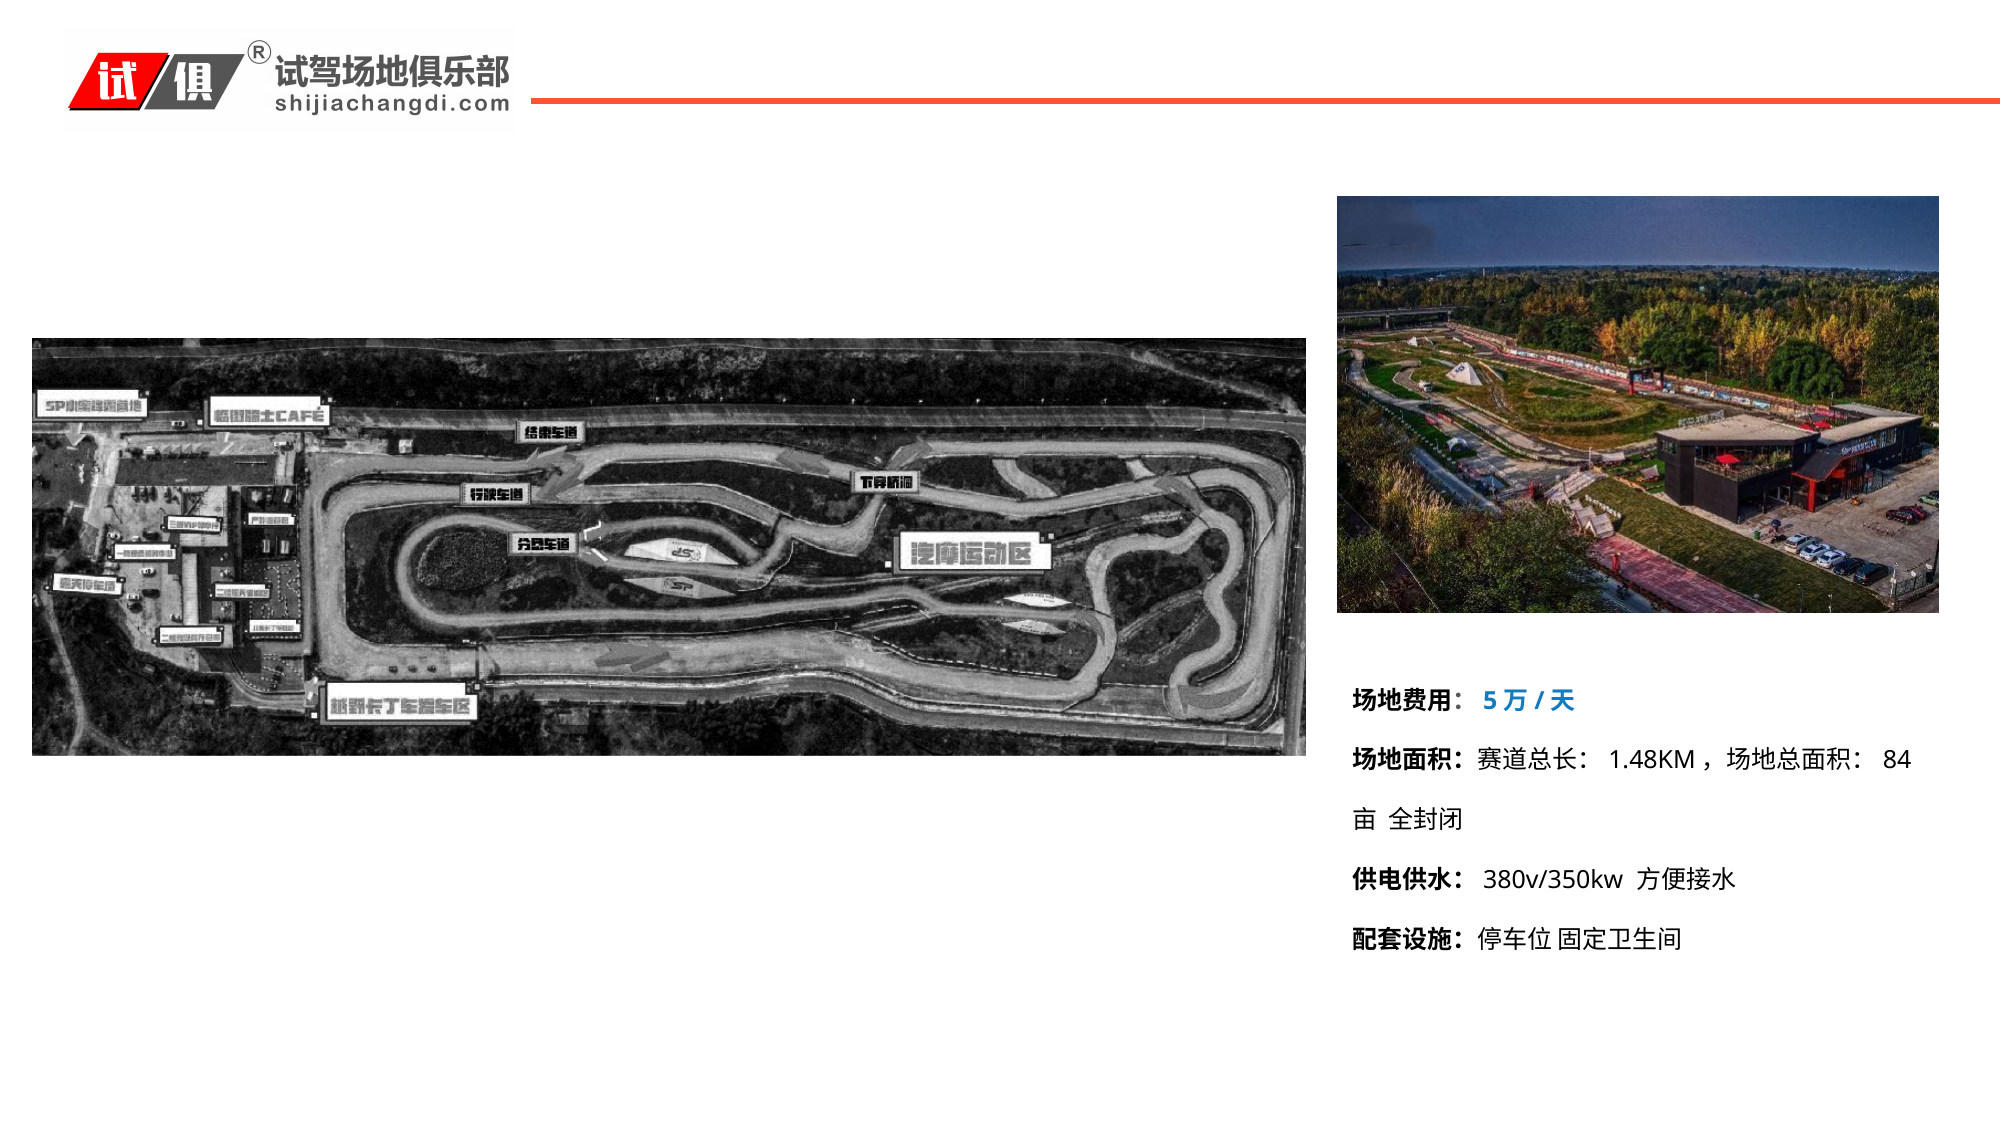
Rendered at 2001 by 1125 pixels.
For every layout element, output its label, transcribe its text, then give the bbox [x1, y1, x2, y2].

picture [53, 26, 531, 134]
picture [32, 338, 1306, 757]
picture [1337, 196, 1939, 614]
text_box 场地费用：5万/天 场地面积：赛道总长：1.48KM，场地总面积：84亩 全封闭 供电供水：380v/350kw 方便接水 配套设施：停车位 固定卫生间 [1337, 646, 1939, 961]
